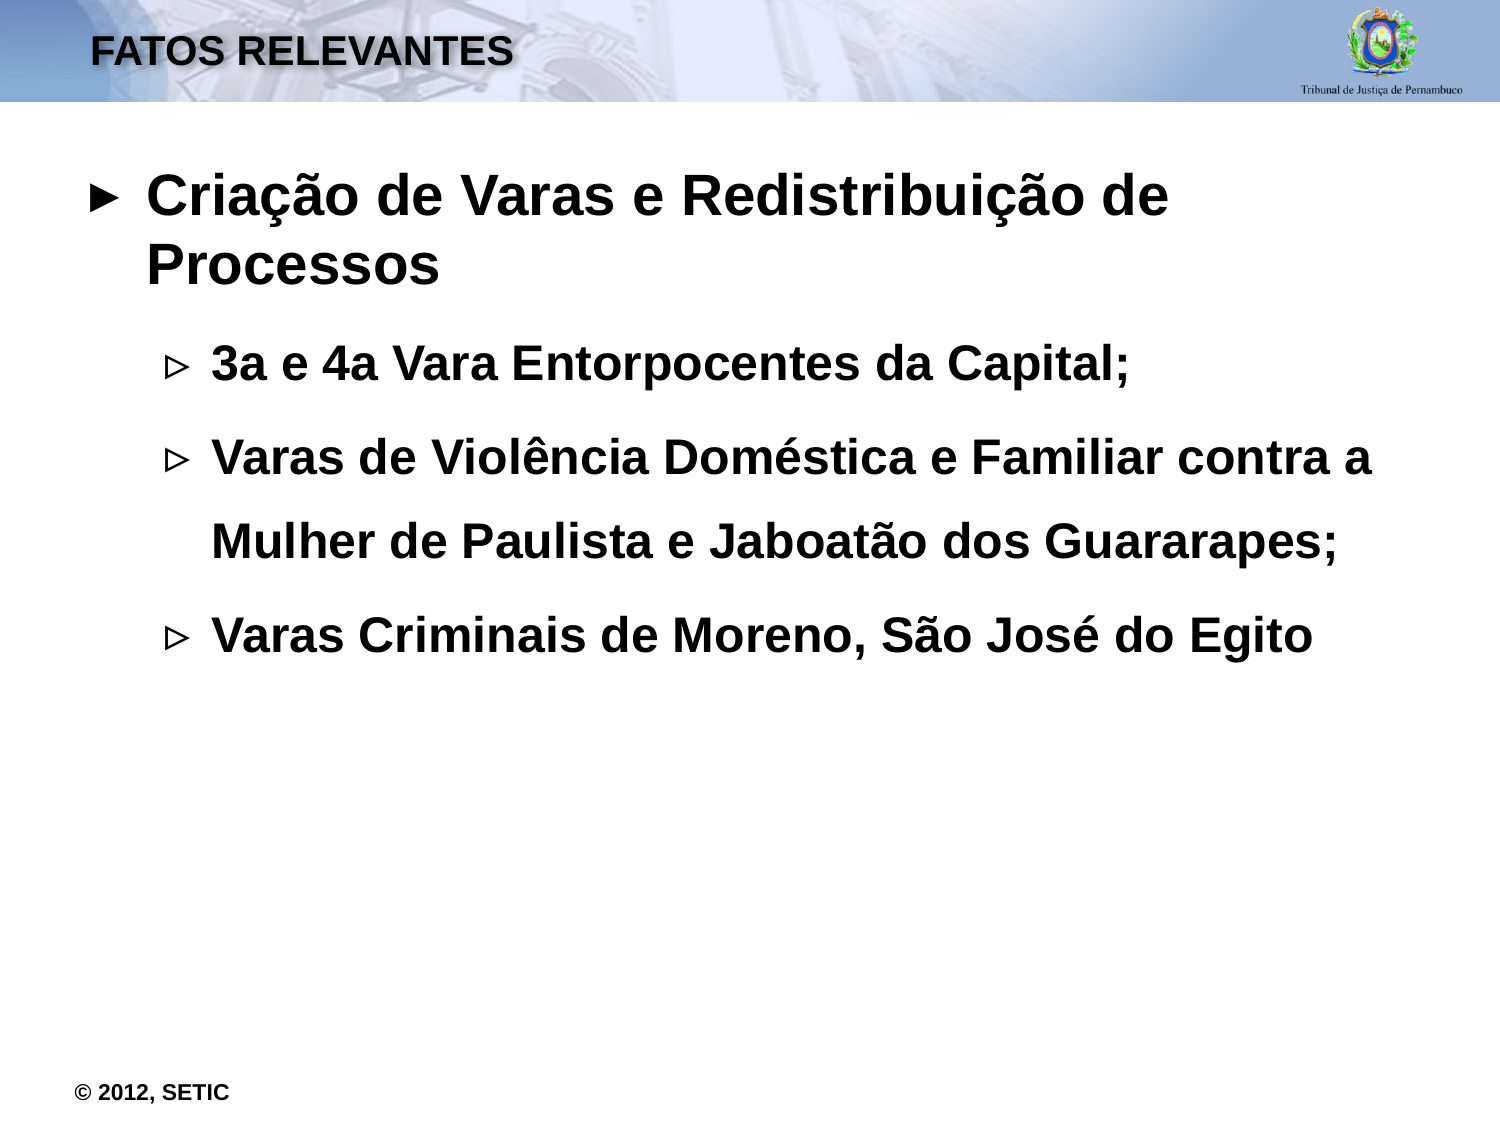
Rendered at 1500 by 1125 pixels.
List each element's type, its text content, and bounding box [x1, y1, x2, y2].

title Fatos relevantes [75, 7, 1211, 90]
list Criação de Varas e Redistribuição de Processos 3a e 4a Vara Entorpocentes da Capital; Varas de Violência Doméstica e Familiar contra a Mulher de Paulista e Jaboatão dos Guararapes; Varas Criminais de Moreno, São José do Egito [75, 149, 1425, 1071]
